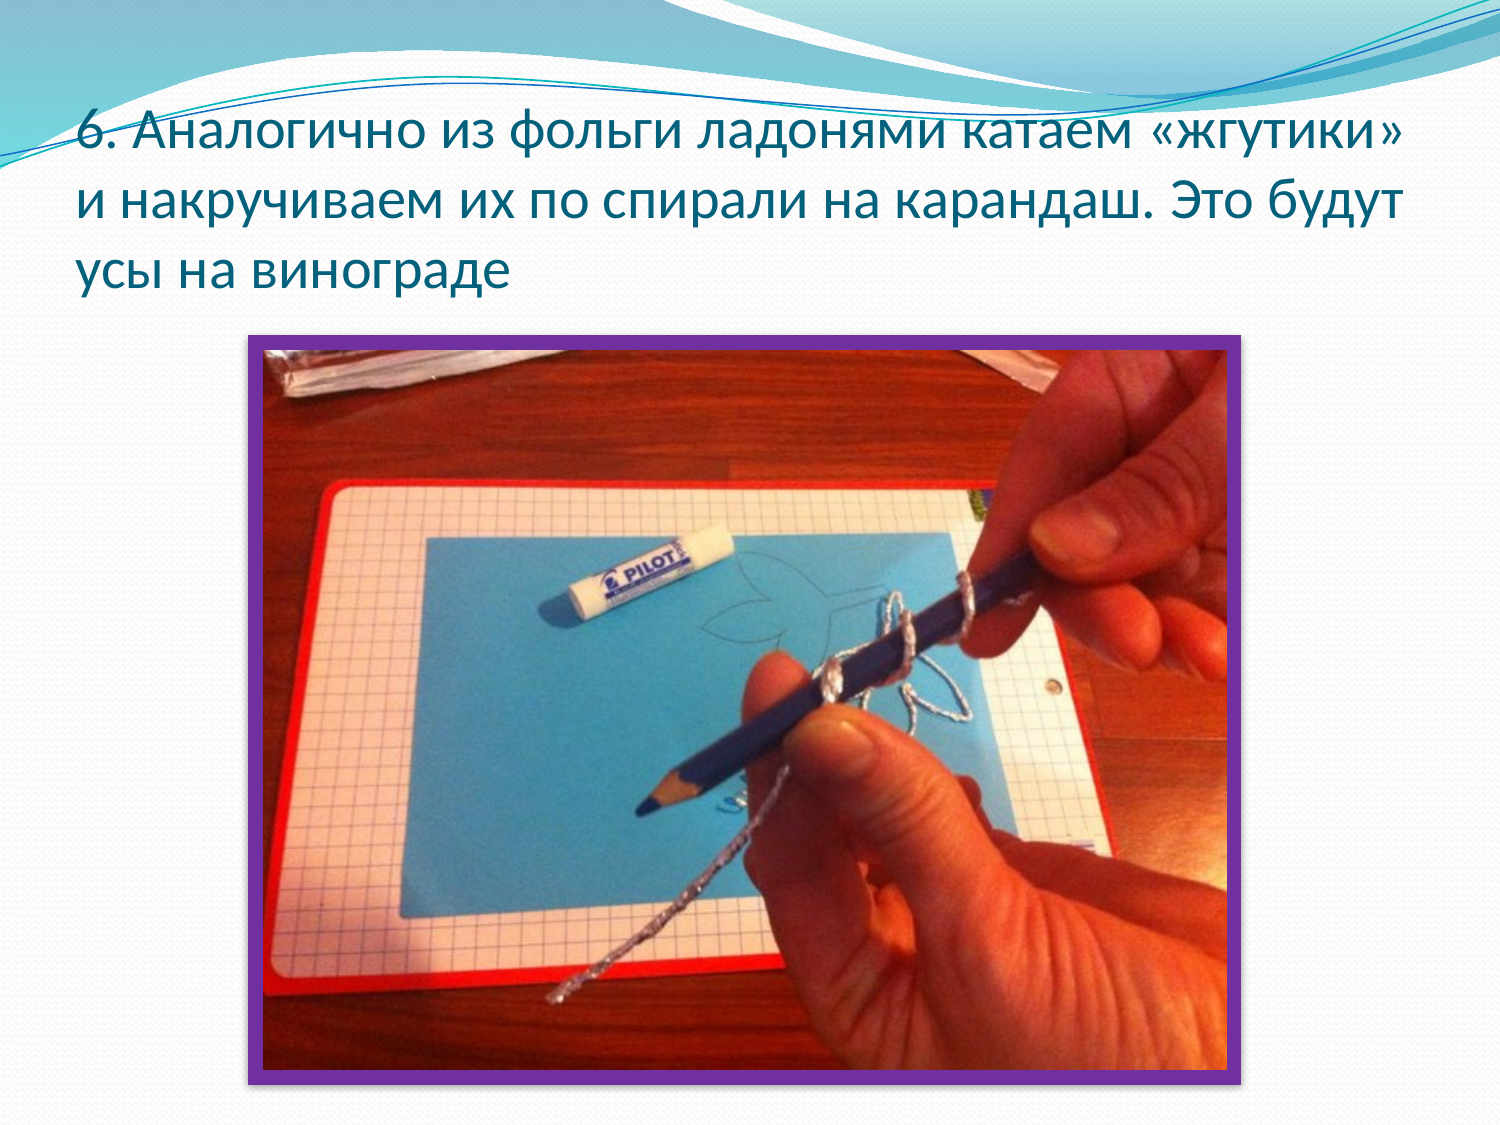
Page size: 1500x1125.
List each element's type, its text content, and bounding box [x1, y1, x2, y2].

title 6. Аналогично из фольги ладонями катаем «жгутики» и накручиваем их по спирали на карандаш. Это будут усы на винограде [75, 99, 1425, 300]
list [262, 349, 1228, 1071]
